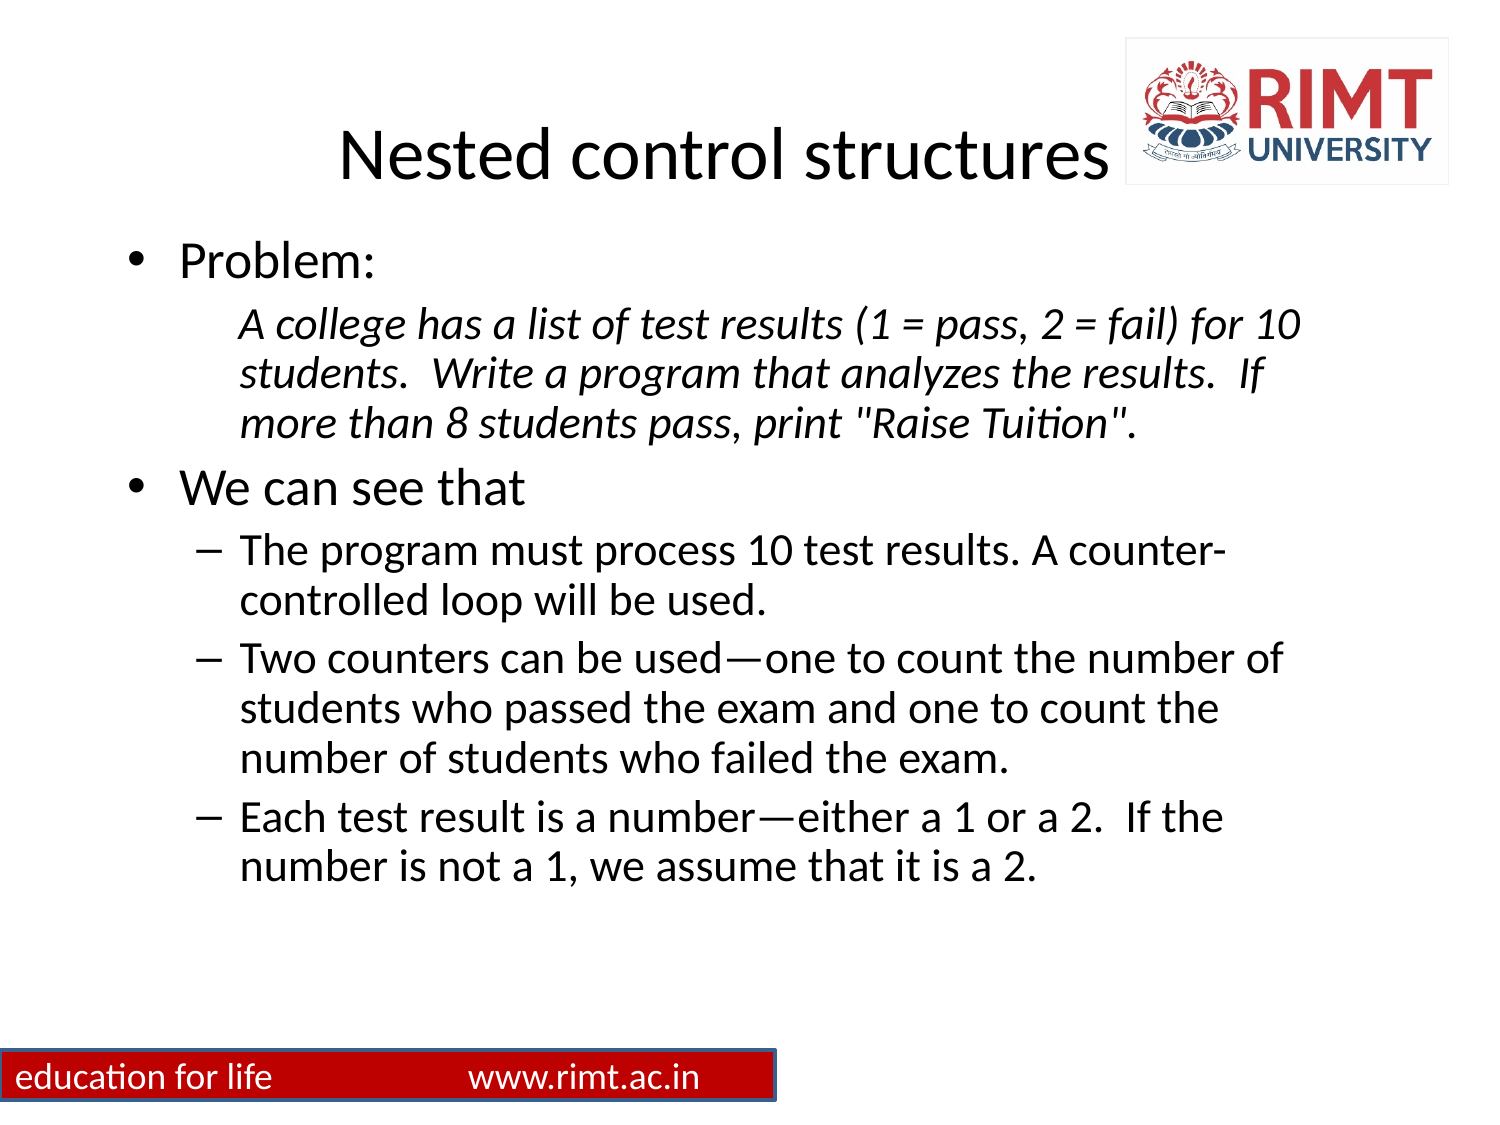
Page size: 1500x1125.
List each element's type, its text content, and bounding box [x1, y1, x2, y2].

title Nested control structures [87, 75, 1363, 225]
list Problem: A college has a list of test results (1 = pass, 2 = fail) for 10 students. Write a program that analyzes the results. If more than 8 students pass, print "Raise Tuition". We can see that The program must process 10 test results. A counter-controlled loop will be used. Two counters can be used—one to count the number of students who passed the exam and one to count the number of students who failed the exam. Each test result is a number—either a 1 or a 2. If the number is not a 1, we assume that it is a 2. [112, 224, 1388, 900]
picture [1124, 37, 1449, 185]
text_box education for life www.rimt.ac.in [0, 1048, 777, 1102]
